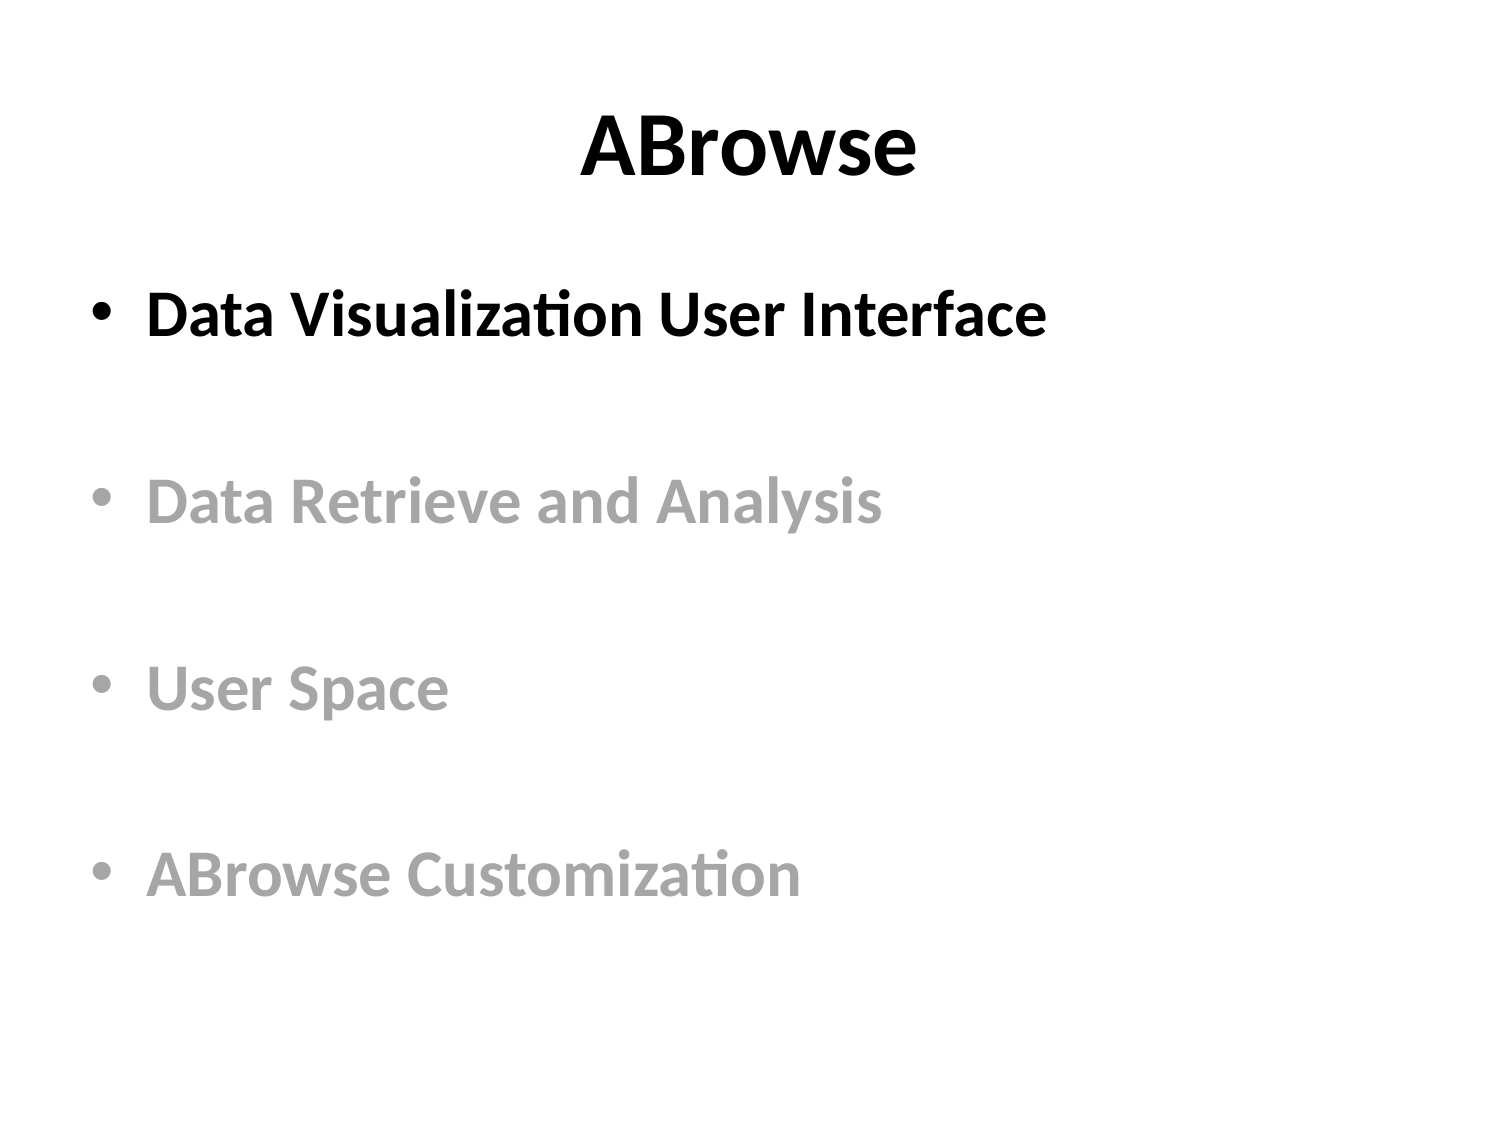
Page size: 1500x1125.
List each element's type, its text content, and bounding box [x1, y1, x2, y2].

title ABrowse [75, 45, 1425, 233]
list Data Visualization User Interface Data Retrieve and Analysis User Space ABrowse Customization [75, 262, 1425, 1005]
